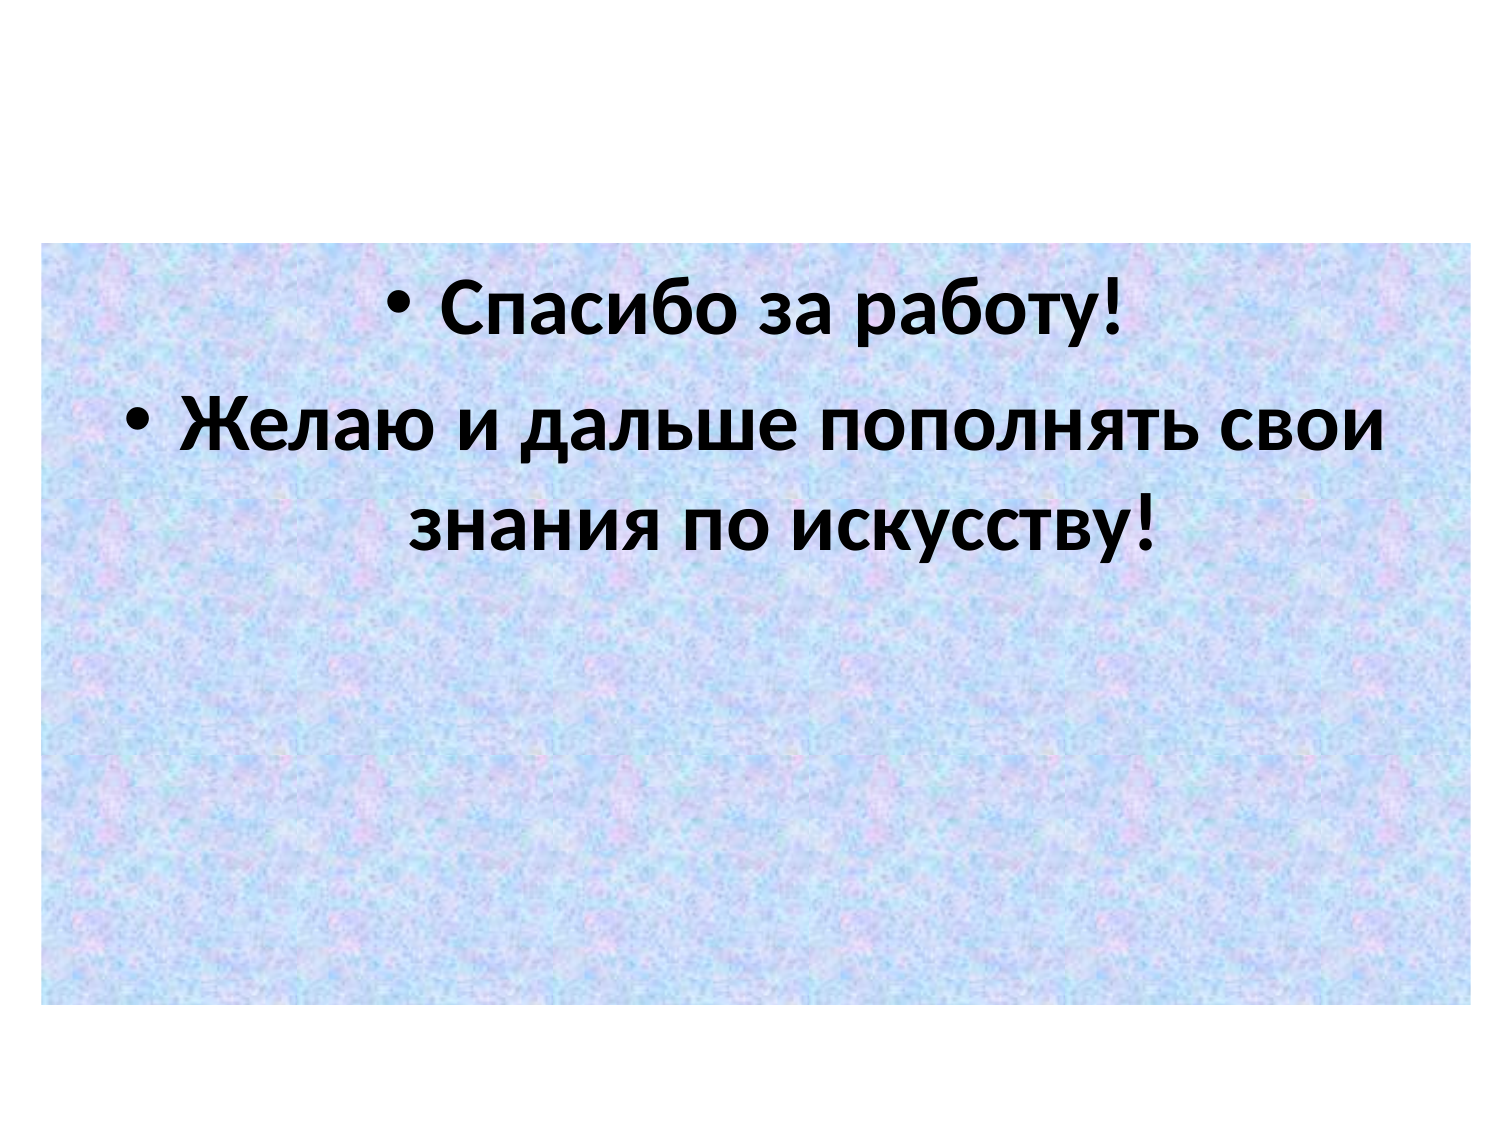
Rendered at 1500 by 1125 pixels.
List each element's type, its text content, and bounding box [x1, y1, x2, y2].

list Спасибо за работу! Желаю и дальше пополнять свои знания по искусству! [41, 243, 1471, 1005]
